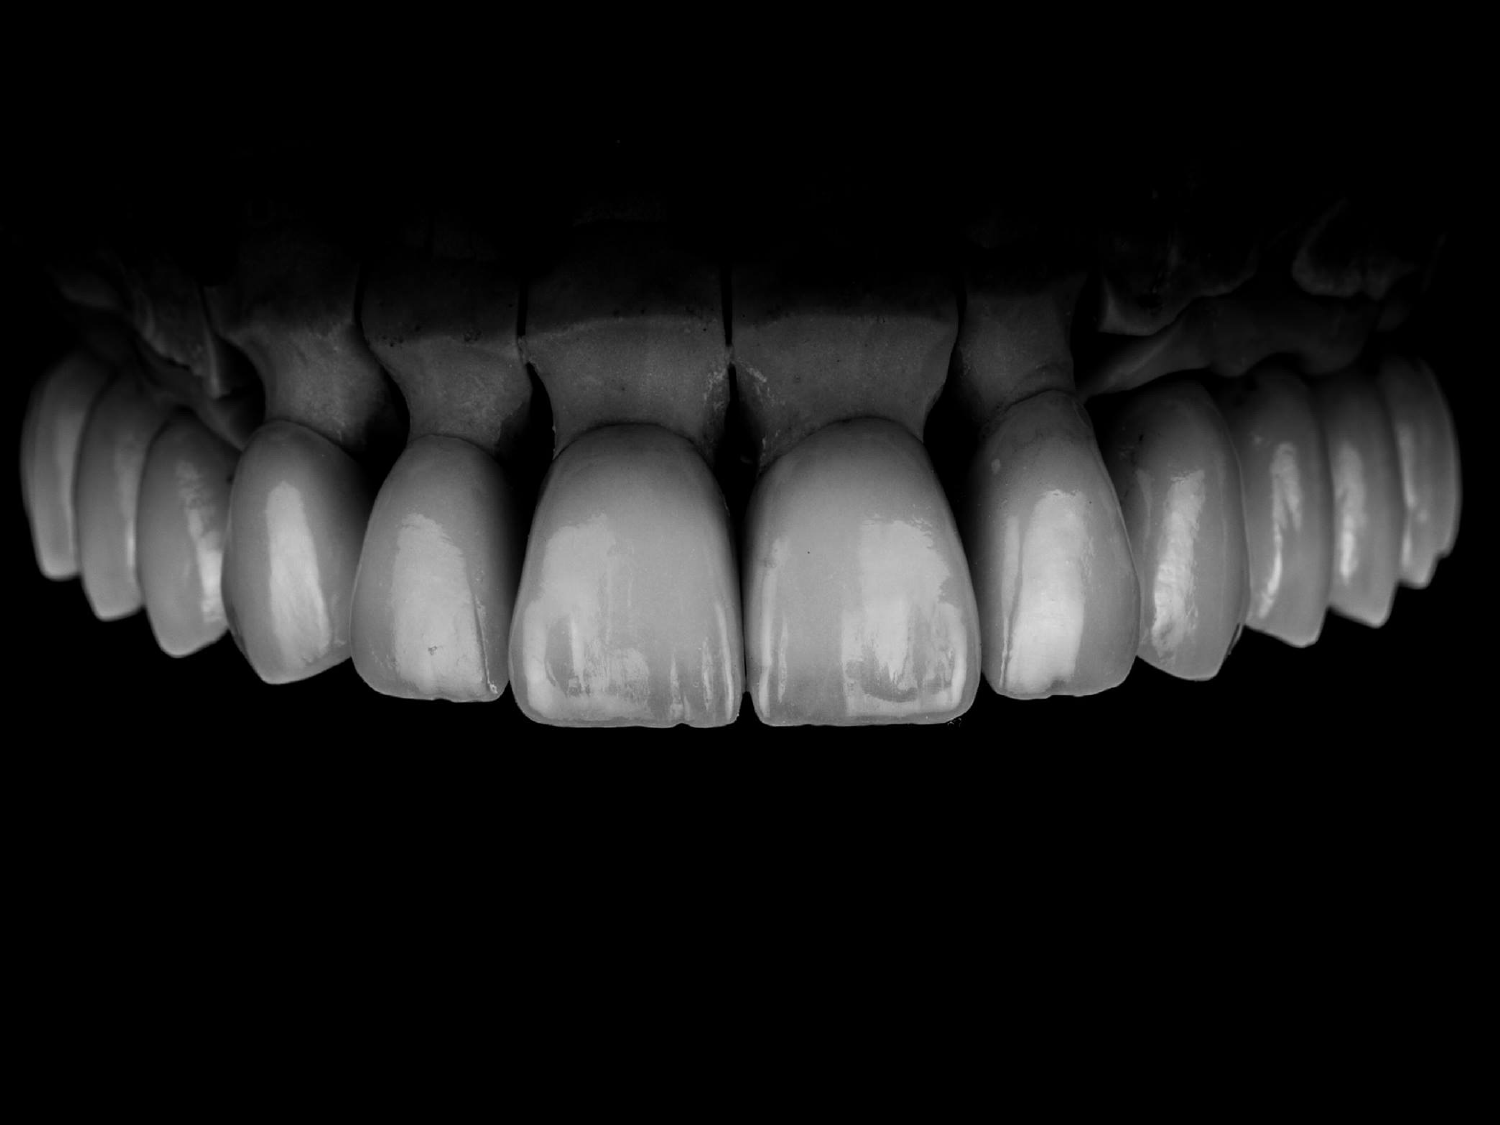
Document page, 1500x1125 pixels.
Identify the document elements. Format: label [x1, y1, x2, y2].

list [0, 140, 1471, 1044]
